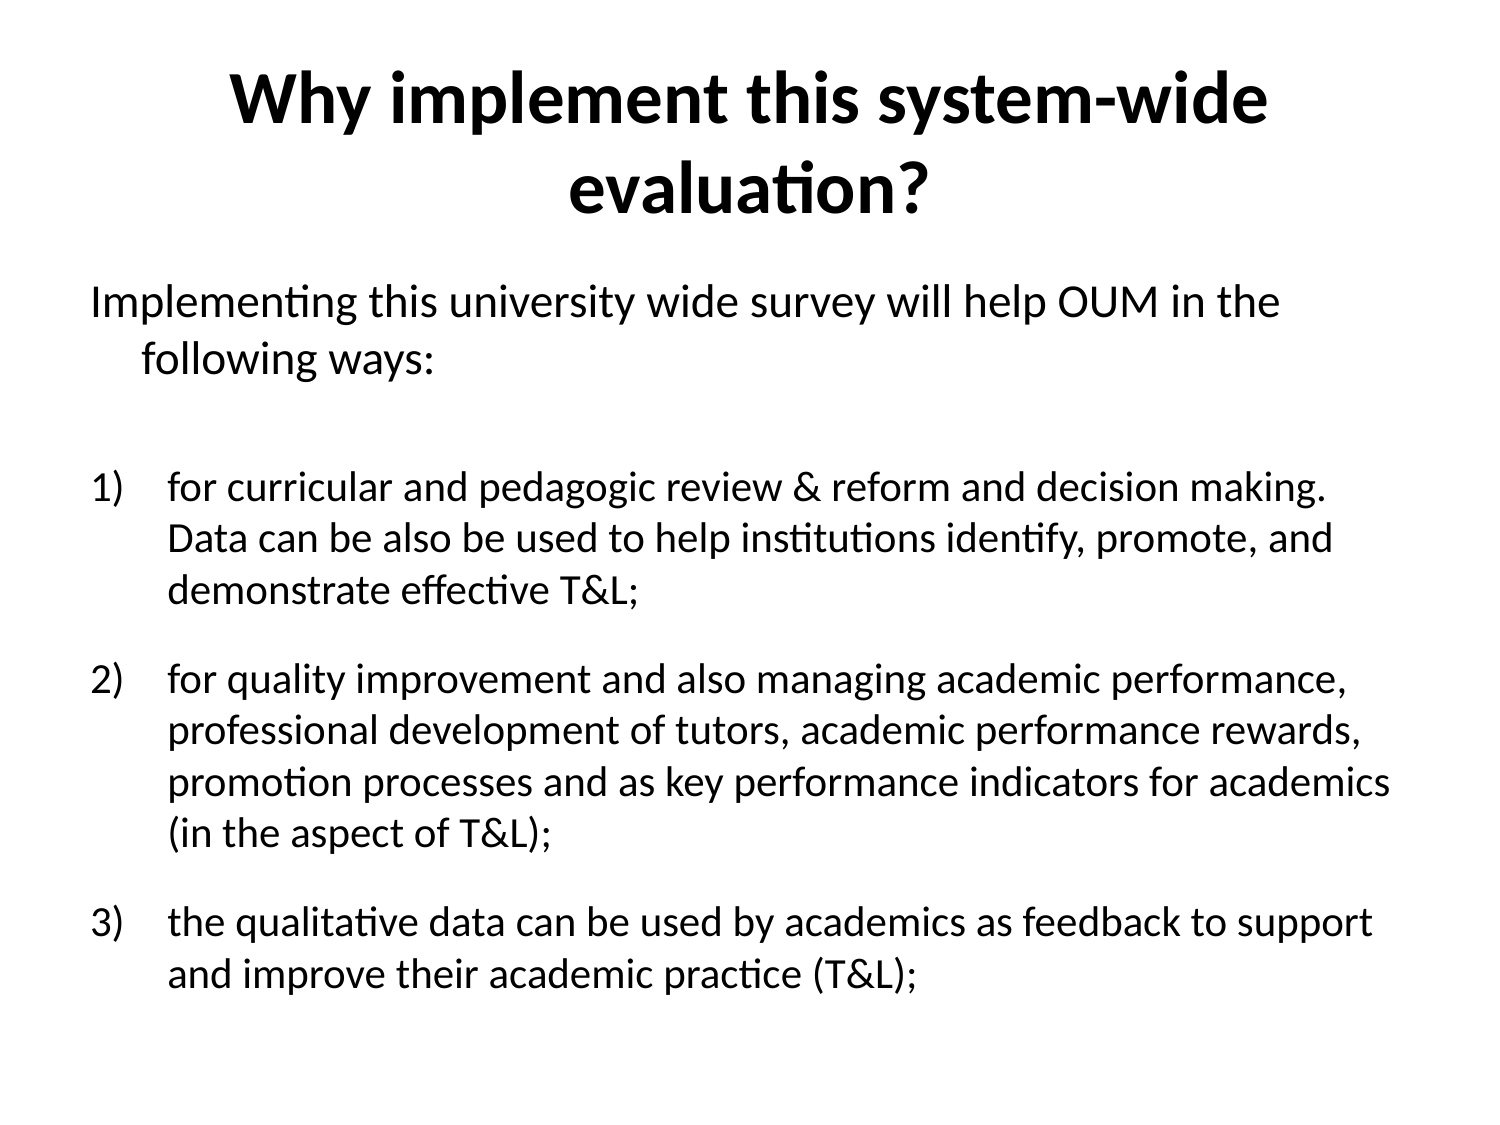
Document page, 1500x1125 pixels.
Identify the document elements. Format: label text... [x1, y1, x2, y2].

list Implementing this university wide survey will help OUM in the following ways: for curricular and pedagogic review & reform and decision making. Data can be also be used to help institutions identify, promote, and demonstrate effective T&L; for quality improvement and also managing academic performance, professional development of tutors, academic performance rewards, promotion processes and as key performance indicators for academics (in the aspect of T&L); the qualitative data can be used by academics as feedback to support and improve their academic practice (T&L); [75, 262, 1425, 1005]
title Why implement this system-wide evaluation? [75, 45, 1425, 233]
